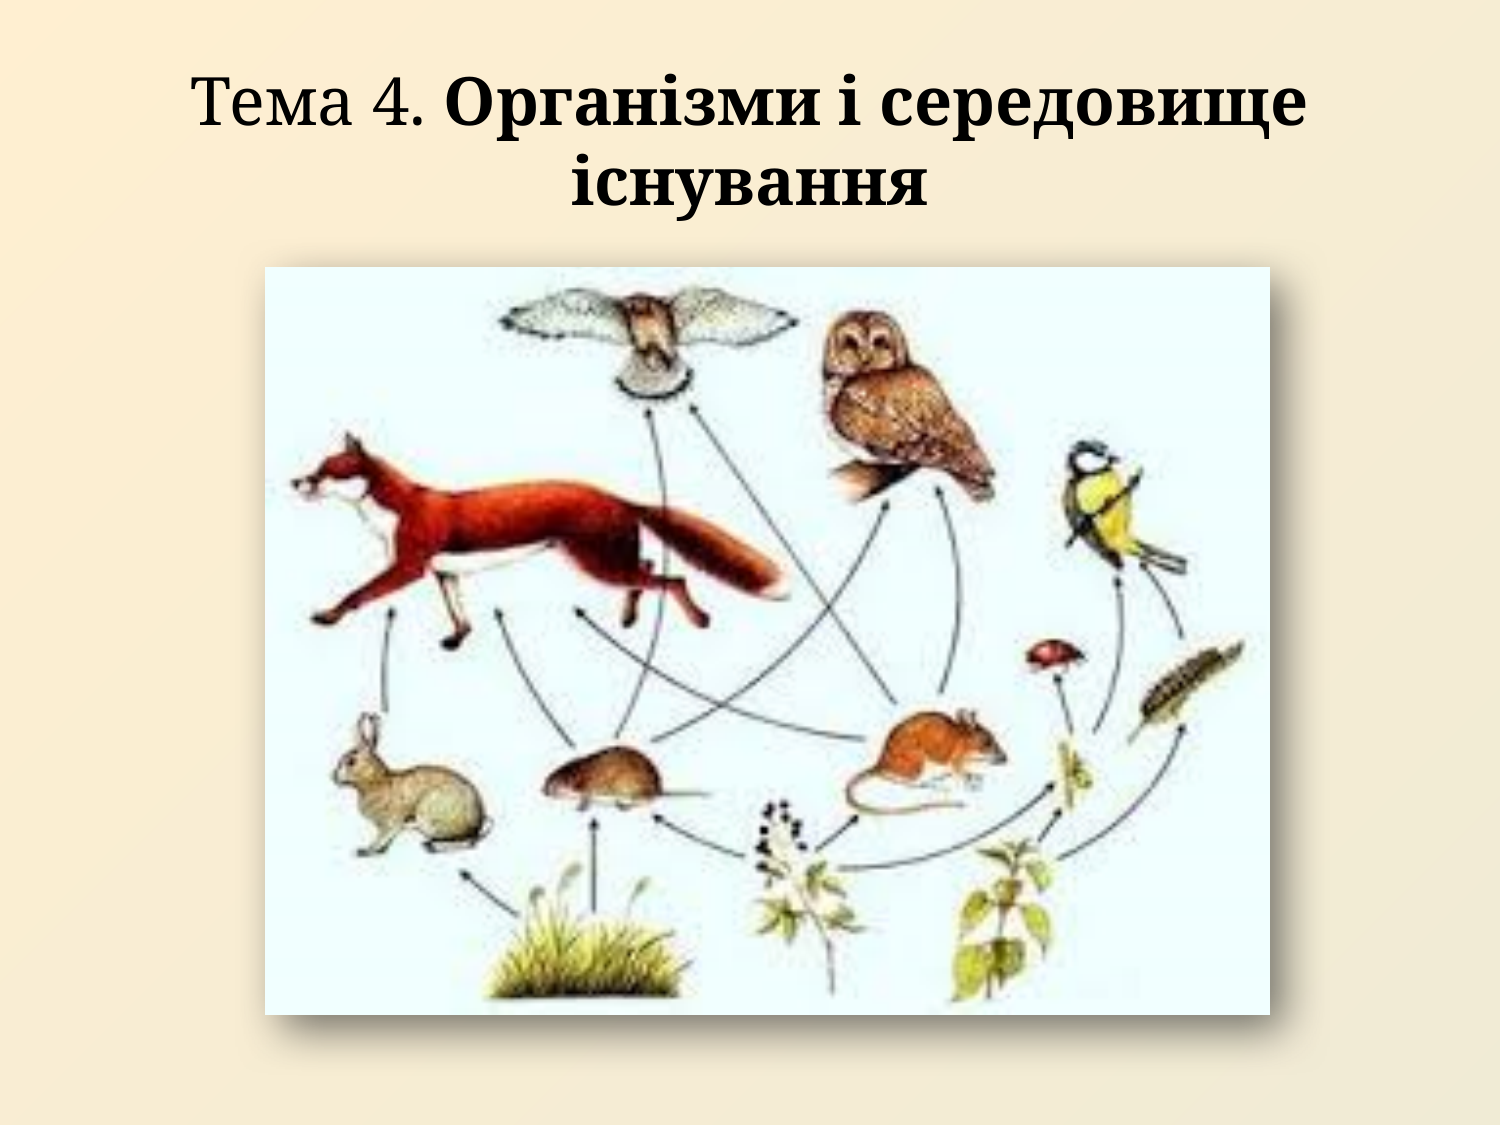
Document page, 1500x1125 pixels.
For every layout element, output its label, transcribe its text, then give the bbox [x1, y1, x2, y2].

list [265, 266, 1270, 1016]
title Тема 4. Організми і середовище існування [75, 45, 1425, 233]
